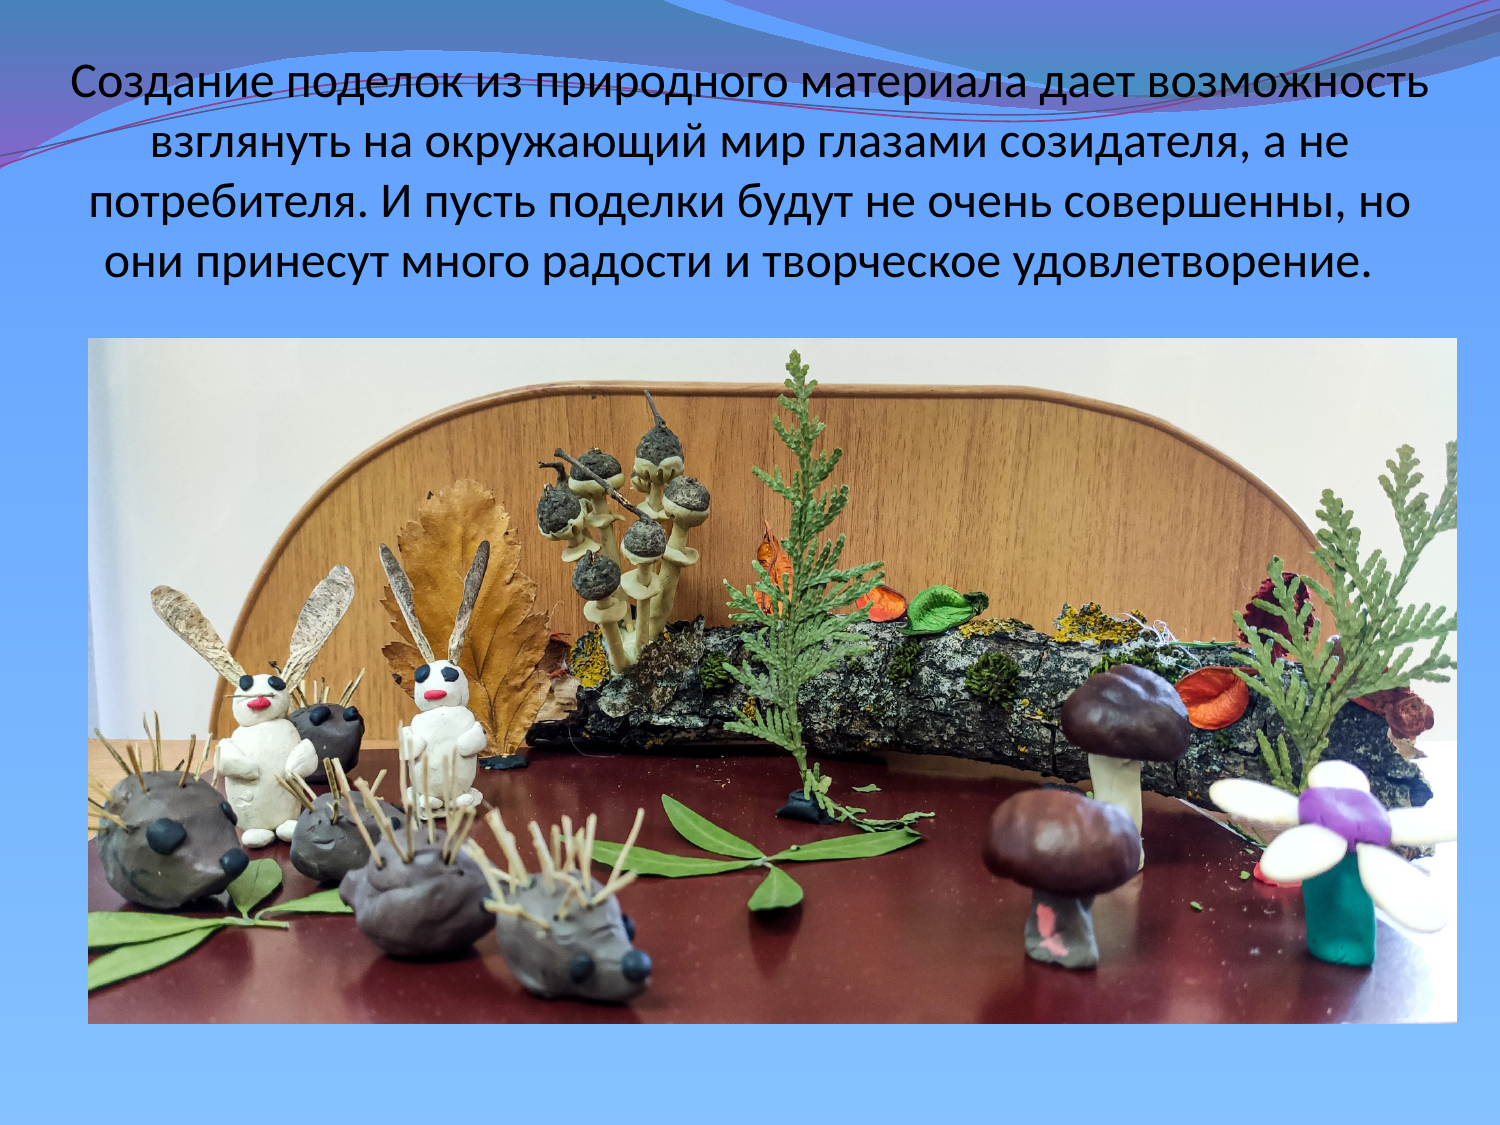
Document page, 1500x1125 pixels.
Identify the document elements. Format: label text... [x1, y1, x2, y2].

picture [88, 337, 1458, 1024]
text_box Создание поделок из природного материала дает возможность взглянуть на окружающий мир глазами созидателя, а не потребителя. И пусть поделки будут не очень совершенны, но они принесут много радости и творческое удовлетворение. [29, 39, 1471, 295]
